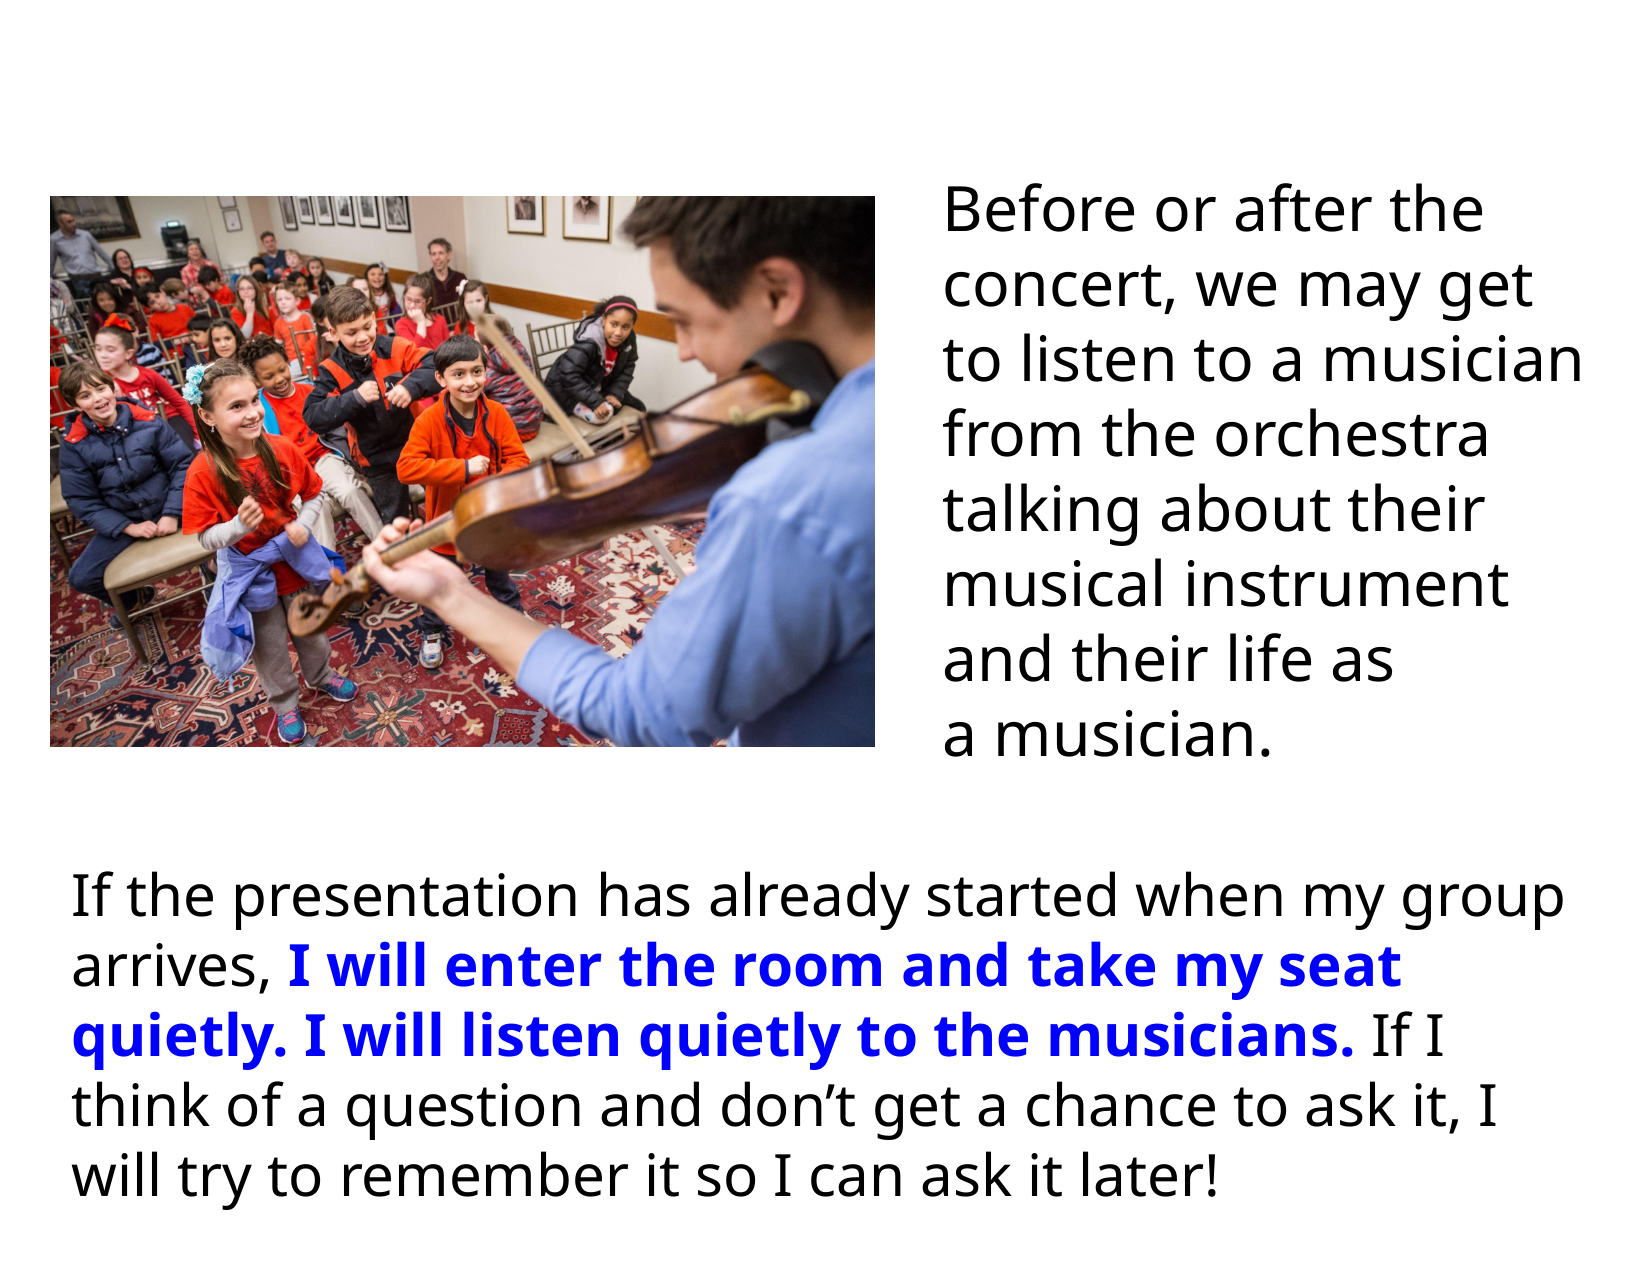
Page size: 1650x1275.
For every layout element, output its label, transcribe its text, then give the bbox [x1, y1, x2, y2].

title Before or after the concert, we may get to listen to a musician from the orchestra talking about their musical instrument and their life as a musician. [924, 150, 1625, 794]
picture [49, 196, 876, 748]
text_box If the presentation has already started when my group arrives, I will enter the room and take my seat quietly. I will listen quietly to the musicians. If I think of a question and don’t get a chance to ask it, I will try to remember it so I can ask it later! [56, 842, 1594, 1223]
